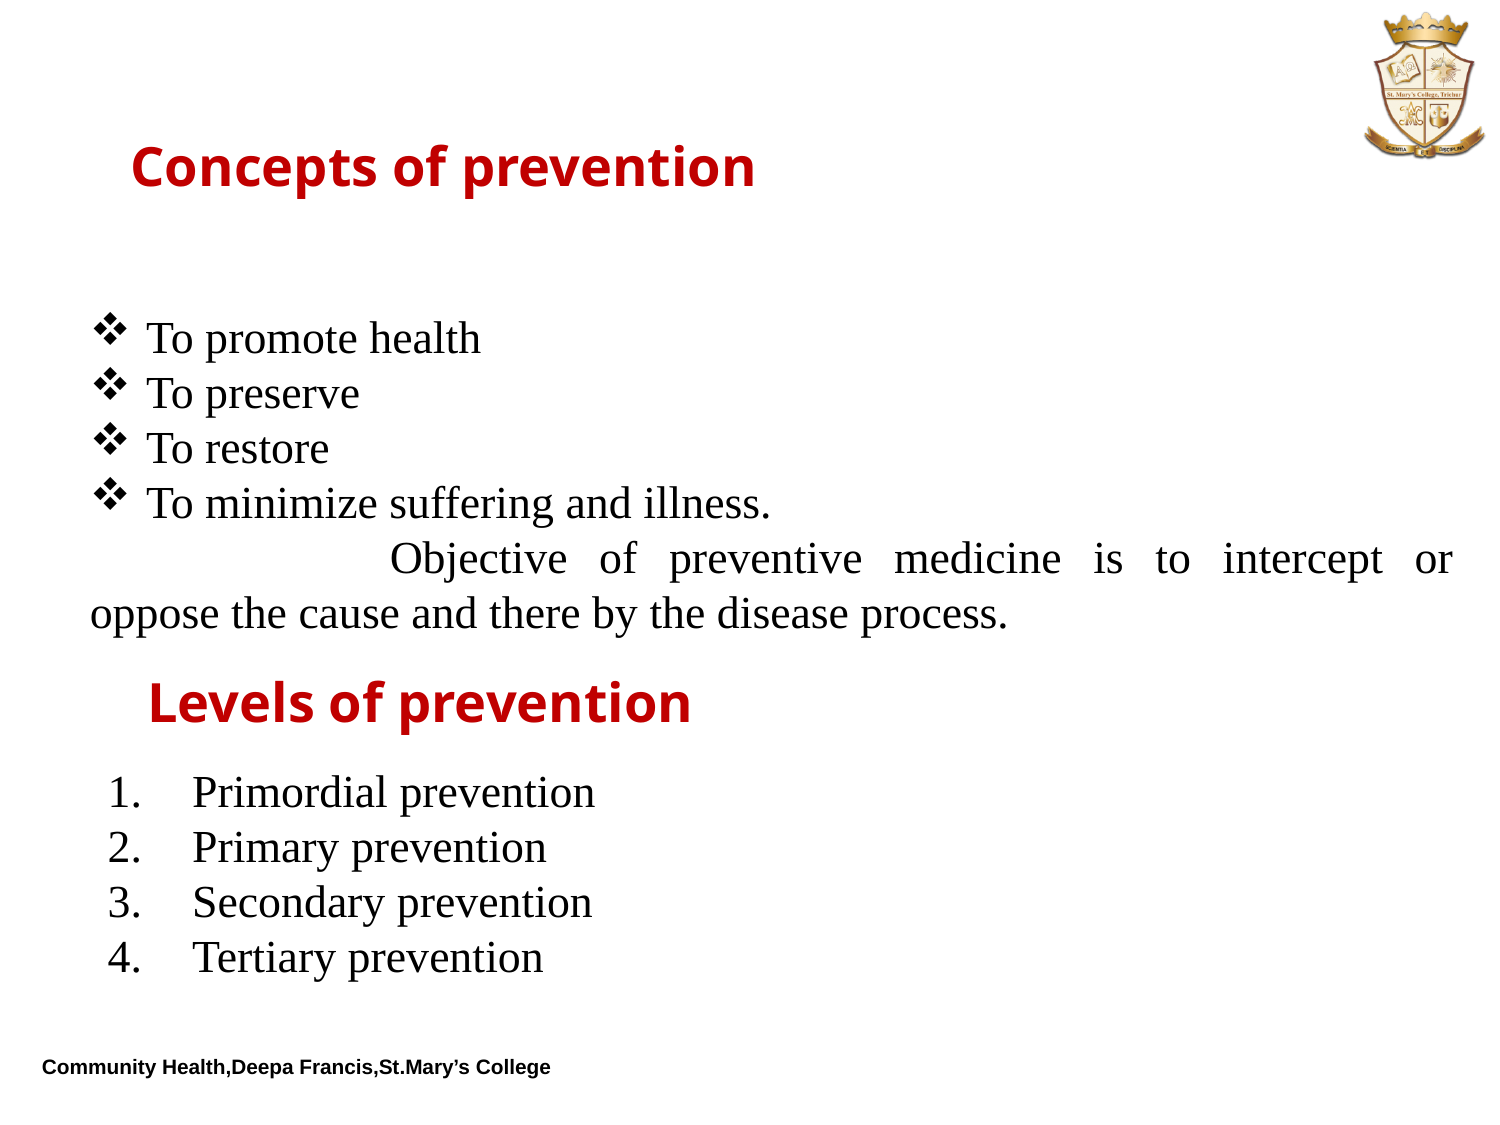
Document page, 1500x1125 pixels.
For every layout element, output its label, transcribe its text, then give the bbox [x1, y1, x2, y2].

text_box Levels of prevention [132, 661, 709, 741]
text_box Concepts of prevention [115, 124, 787, 205]
text_box To promote health To preserve To restore To minimize suffering and illness. Objective of preventive medicine is to intercept or oppose the cause and there by the disease process. [75, 299, 1469, 755]
text_box Community Health,Deepa Francis,St.Mary’s College [27, 1046, 566, 1087]
picture [1342, 0, 1500, 183]
text_box Primordial prevention Primary prevention Secondary prevention Tertiary prevention [74, 754, 825, 1034]
